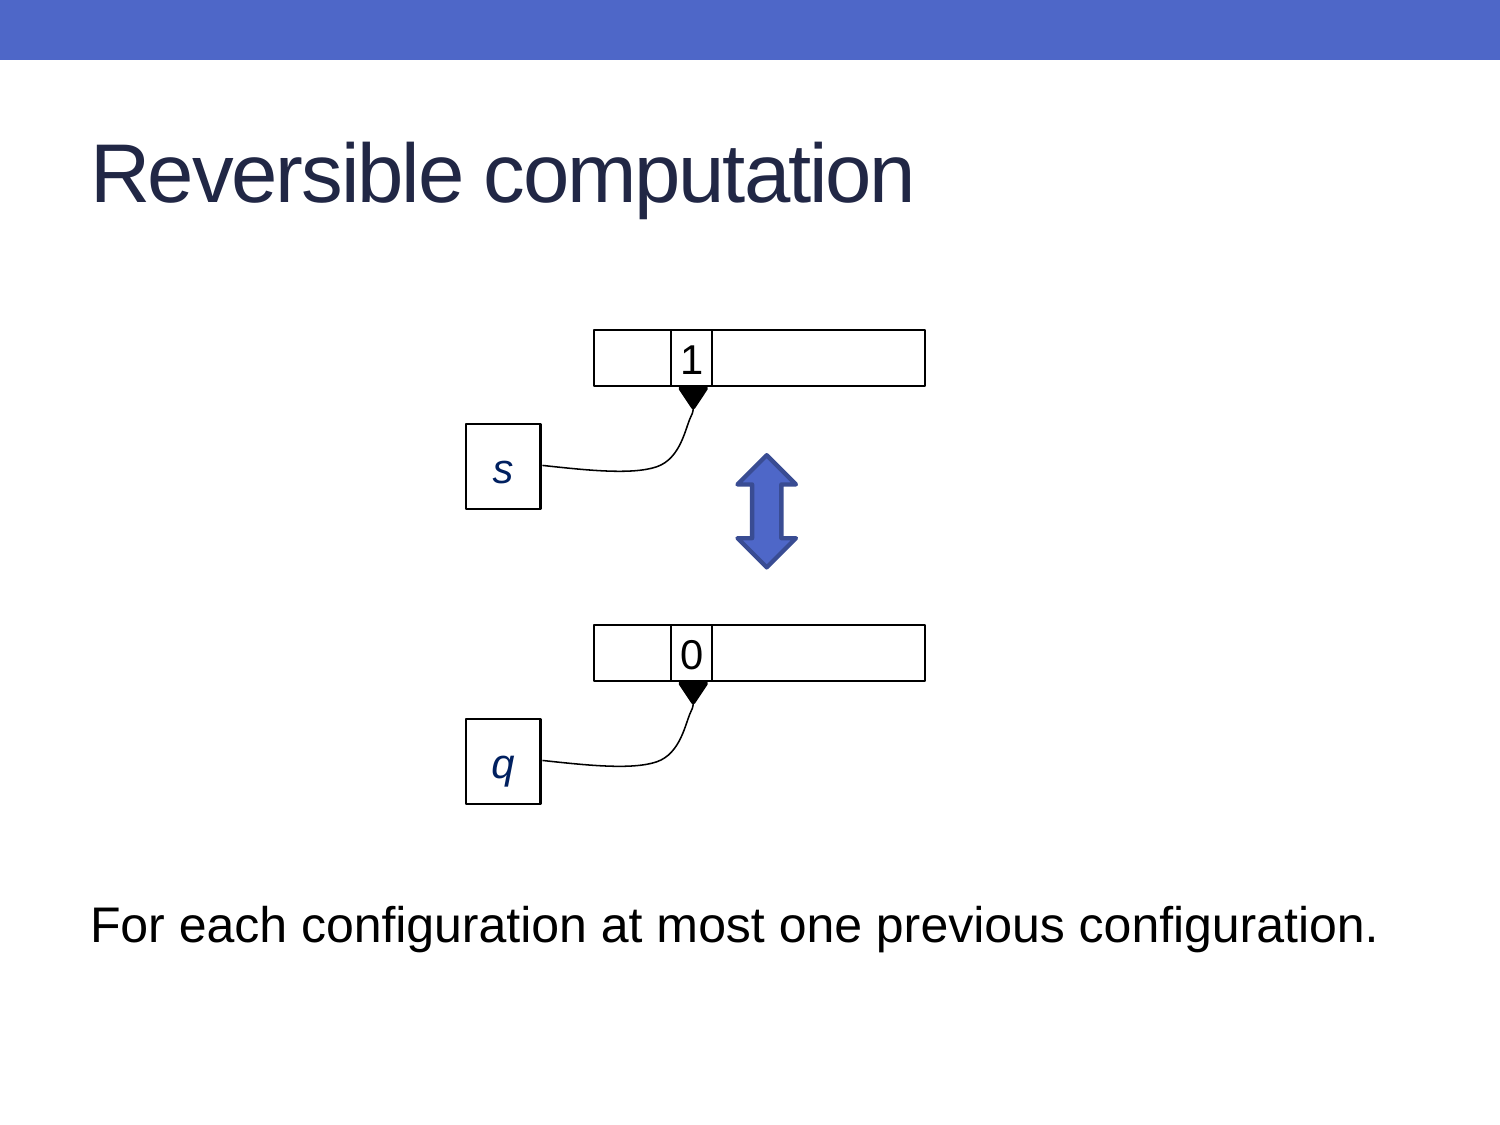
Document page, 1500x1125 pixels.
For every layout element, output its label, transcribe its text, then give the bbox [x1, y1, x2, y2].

title Reversible computation [75, 87, 1425, 250]
text_box [678, 386, 708, 407]
text_box [542, 696, 696, 769]
text_box [593, 624, 672, 682]
text_box s [465, 423, 541, 510]
text_box 0 [671, 624, 712, 681]
list For each configuration at most one previous configuration. [75, 884, 1425, 1063]
text_box 1 [671, 329, 712, 386]
text_box [735, 453, 798, 570]
text_box q [465, 718, 541, 805]
text_box [678, 681, 708, 702]
text_box [593, 329, 672, 387]
text_box [712, 329, 925, 387]
text_box [542, 401, 696, 474]
text_box [712, 624, 925, 682]
